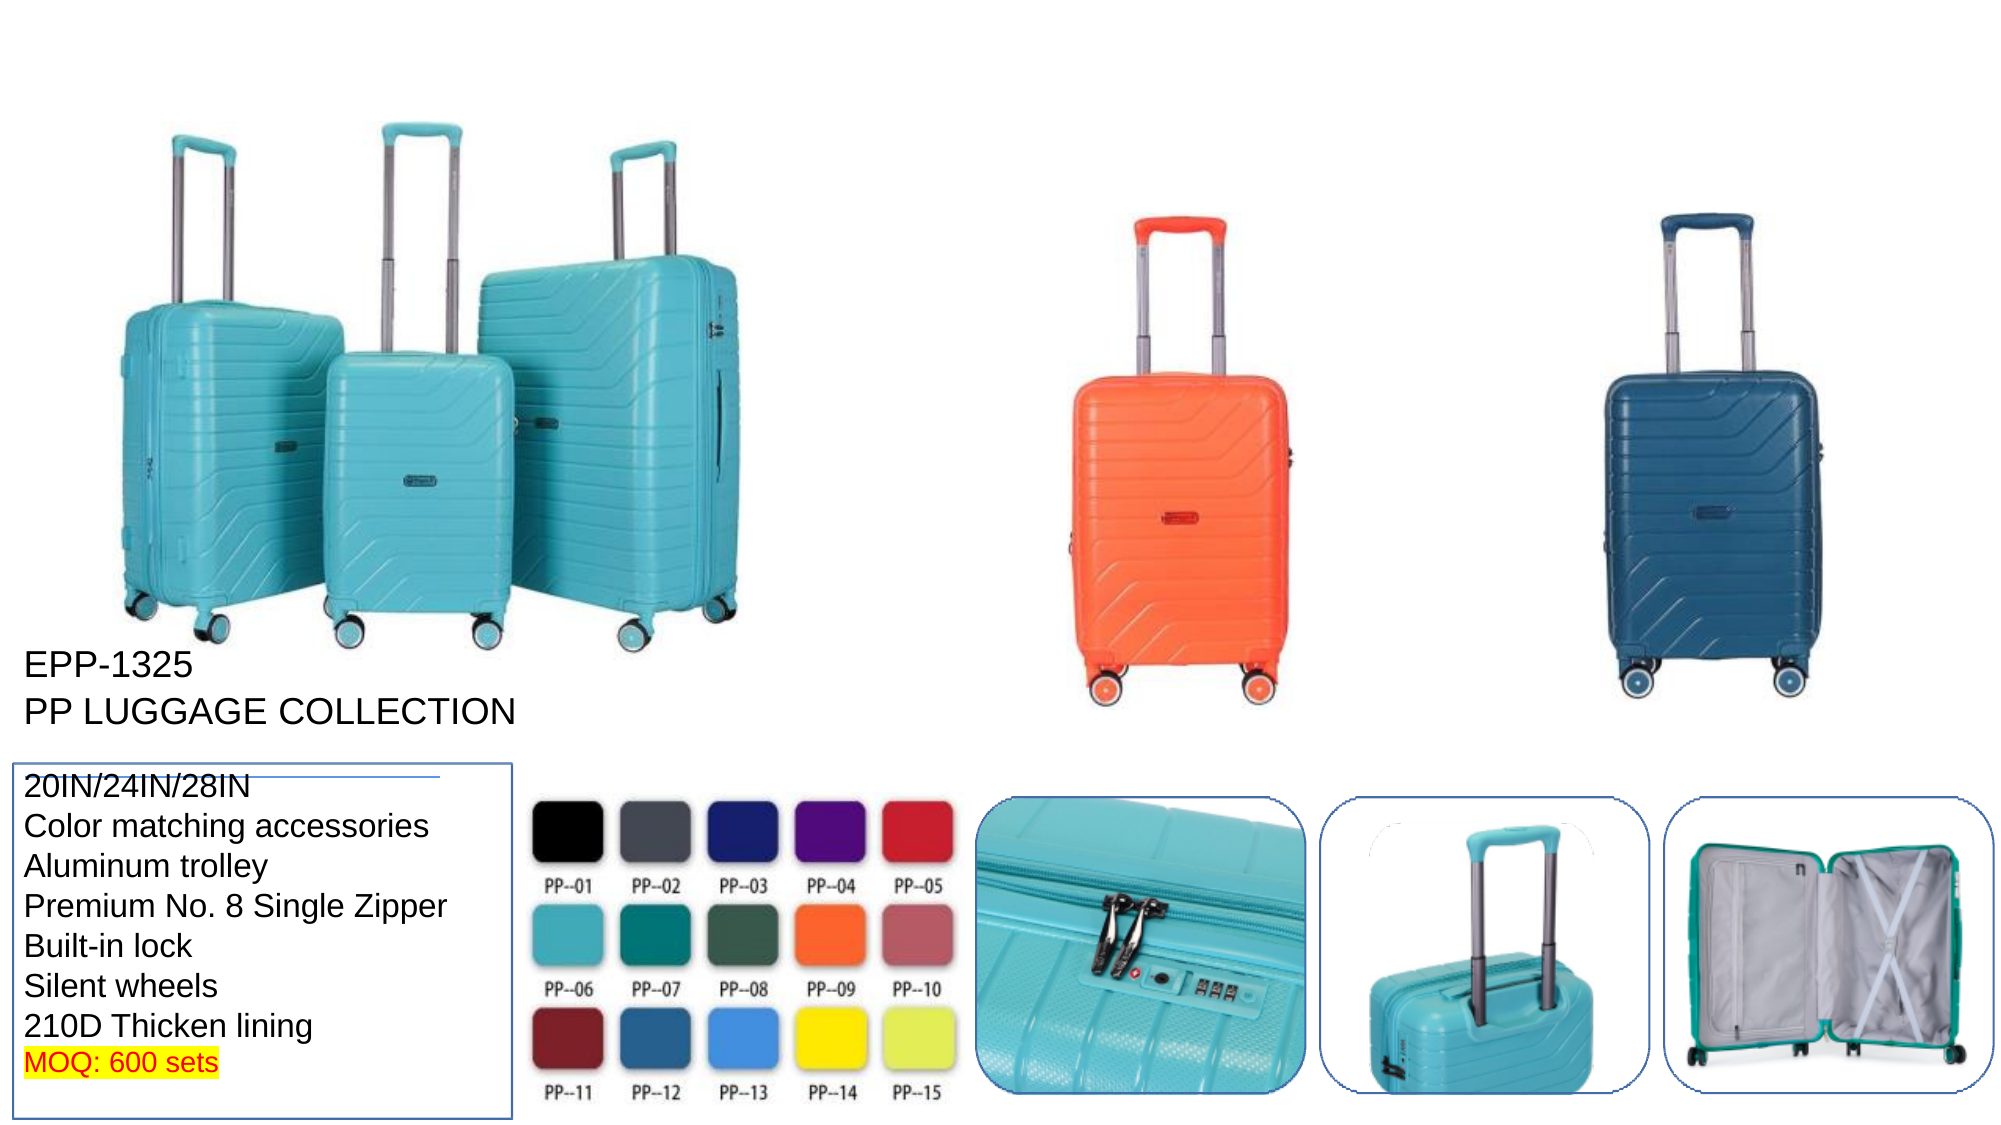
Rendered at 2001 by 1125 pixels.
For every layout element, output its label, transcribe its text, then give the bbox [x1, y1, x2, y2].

text_box [1599, 212, 1826, 702]
text_box [976, 1059, 1012, 1095]
text_box [112, 121, 744, 660]
text_box EPP-1325 PP LUGGAGE COLLECTION 20IN/24IN/28IN Color matching accessories Aluminum trolley Premium No. 8 Single Zipper Built-in lock Silent wheels 210D Thicken lining MOQ: 600 sets [21, 637, 675, 1079]
text_box [525, 792, 967, 1106]
text_box [1368, 822, 1595, 1092]
text_box [1271, 797, 1306, 833]
text_box [976, 797, 1010, 831]
text_box [1269, 1057, 1306, 1095]
text_box [12, 762, 514, 1120]
picture [1674, 836, 1976, 1074]
text_box [1066, 212, 1297, 710]
text_box [975, 796, 1307, 1095]
text_box [1319, 796, 1651, 1095]
text_box [978, 799, 1304, 1092]
text_box [1663, 796, 1995, 1095]
